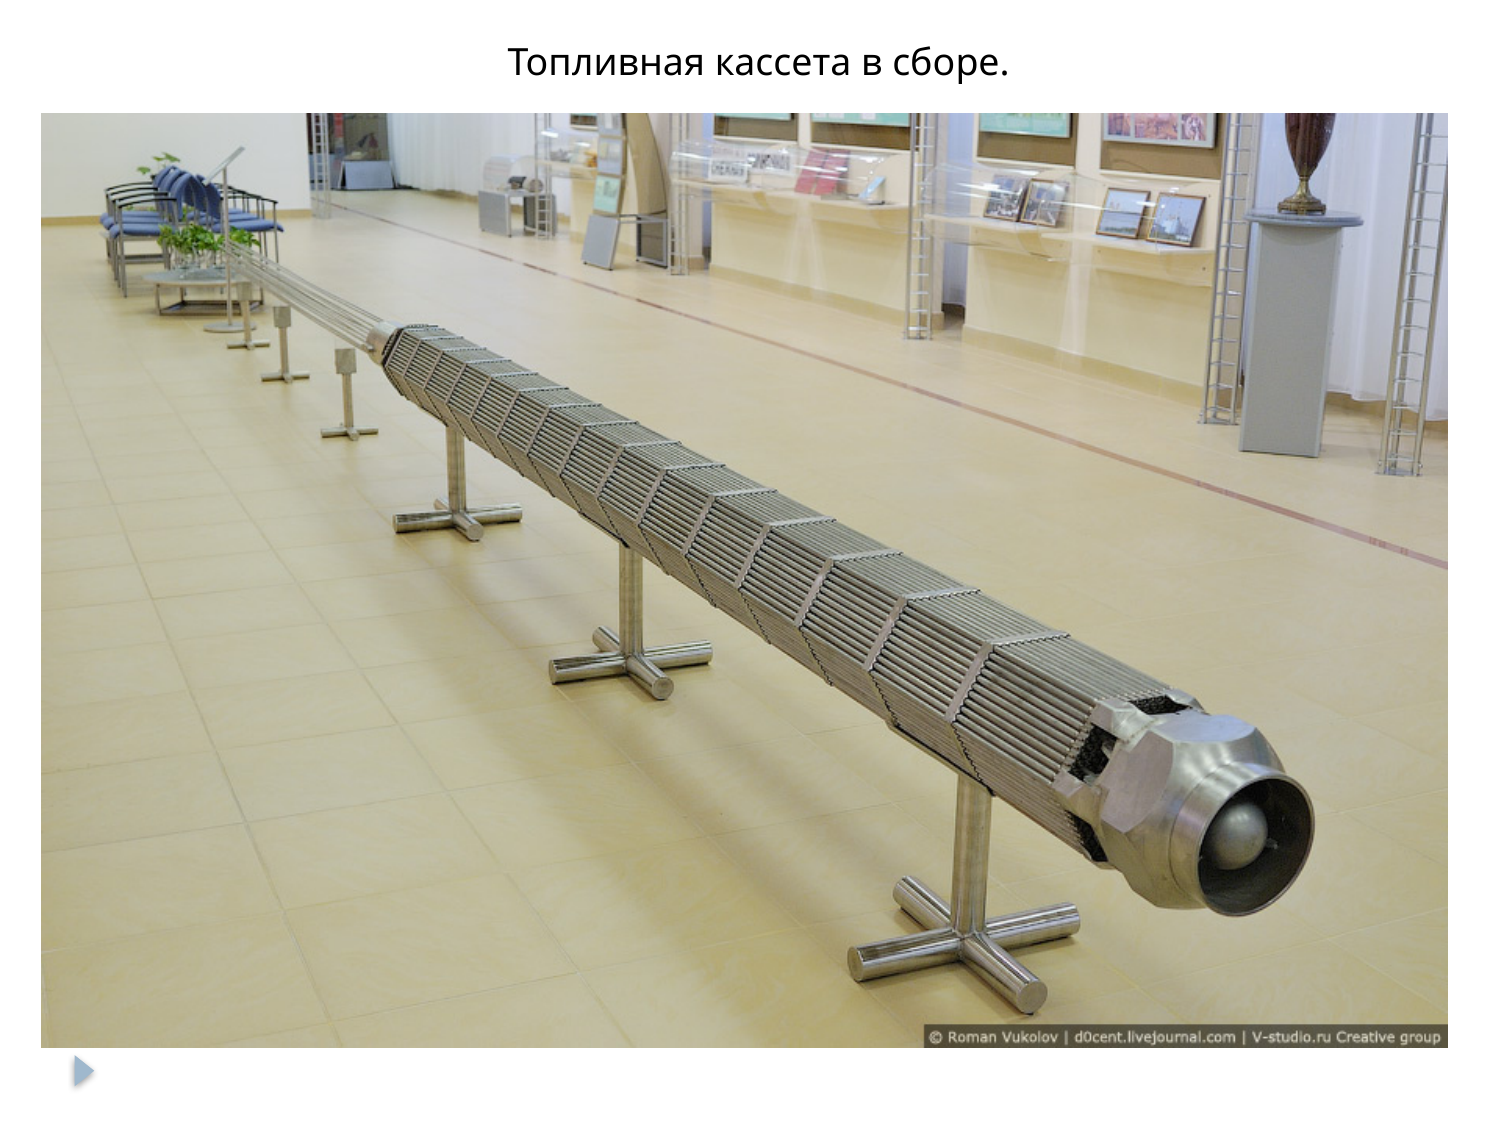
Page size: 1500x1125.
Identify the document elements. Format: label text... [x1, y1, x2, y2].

picture [41, 113, 1448, 1049]
text_box Топливная кассета в сборе. [492, 30, 1026, 91]
